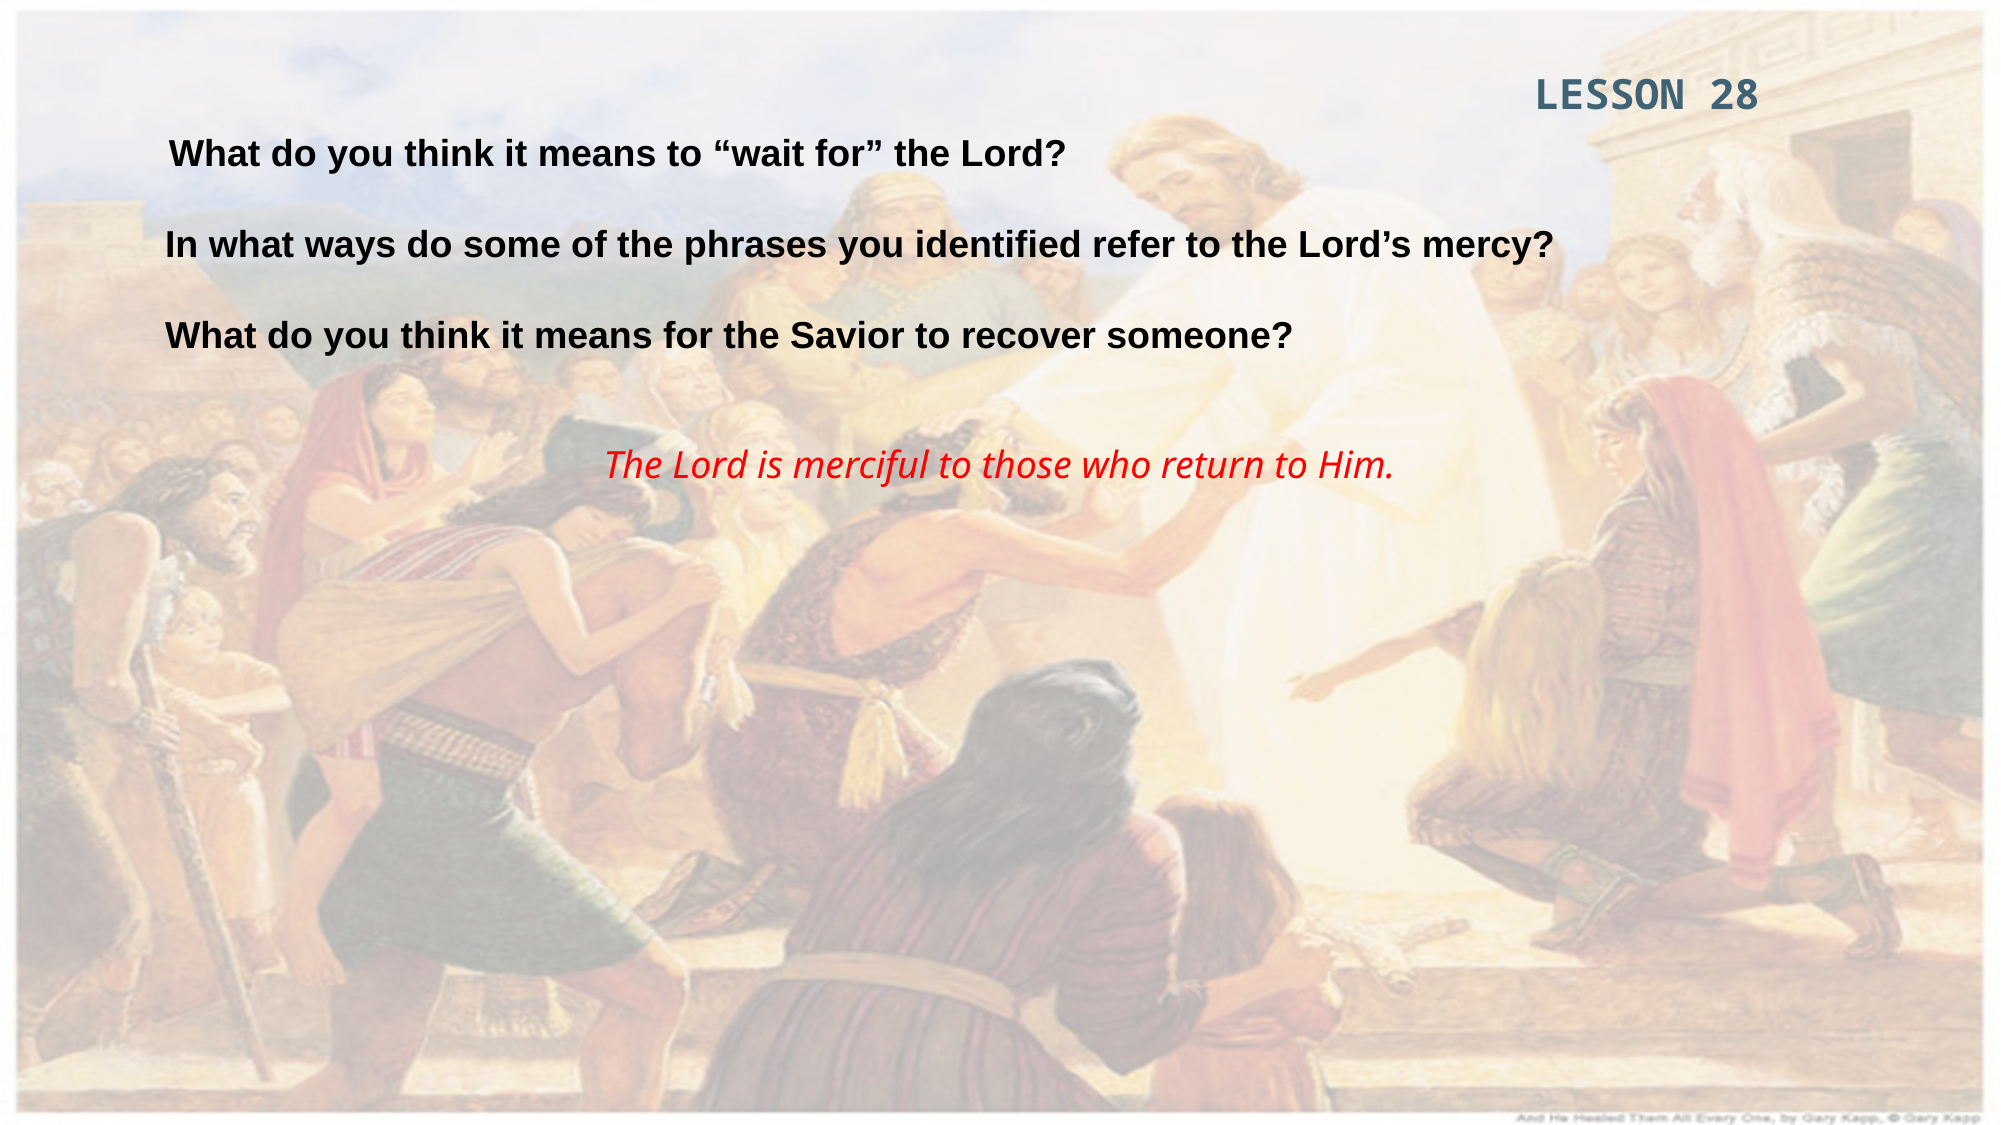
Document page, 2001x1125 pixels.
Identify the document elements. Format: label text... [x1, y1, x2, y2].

text_box LESSON 28 [1519, 60, 1829, 183]
text_box In what ways do some of the phrases you identified refer to the Lord’s mercy? [150, 212, 1590, 273]
text_box What do you think it means for the Savior to recover someone? [150, 303, 1344, 364]
text_box What do you think it means to “wait for” the Lord? [154, 121, 1084, 182]
text_box The Lord is merciful to those who return to Him. [588, 433, 1412, 493]
